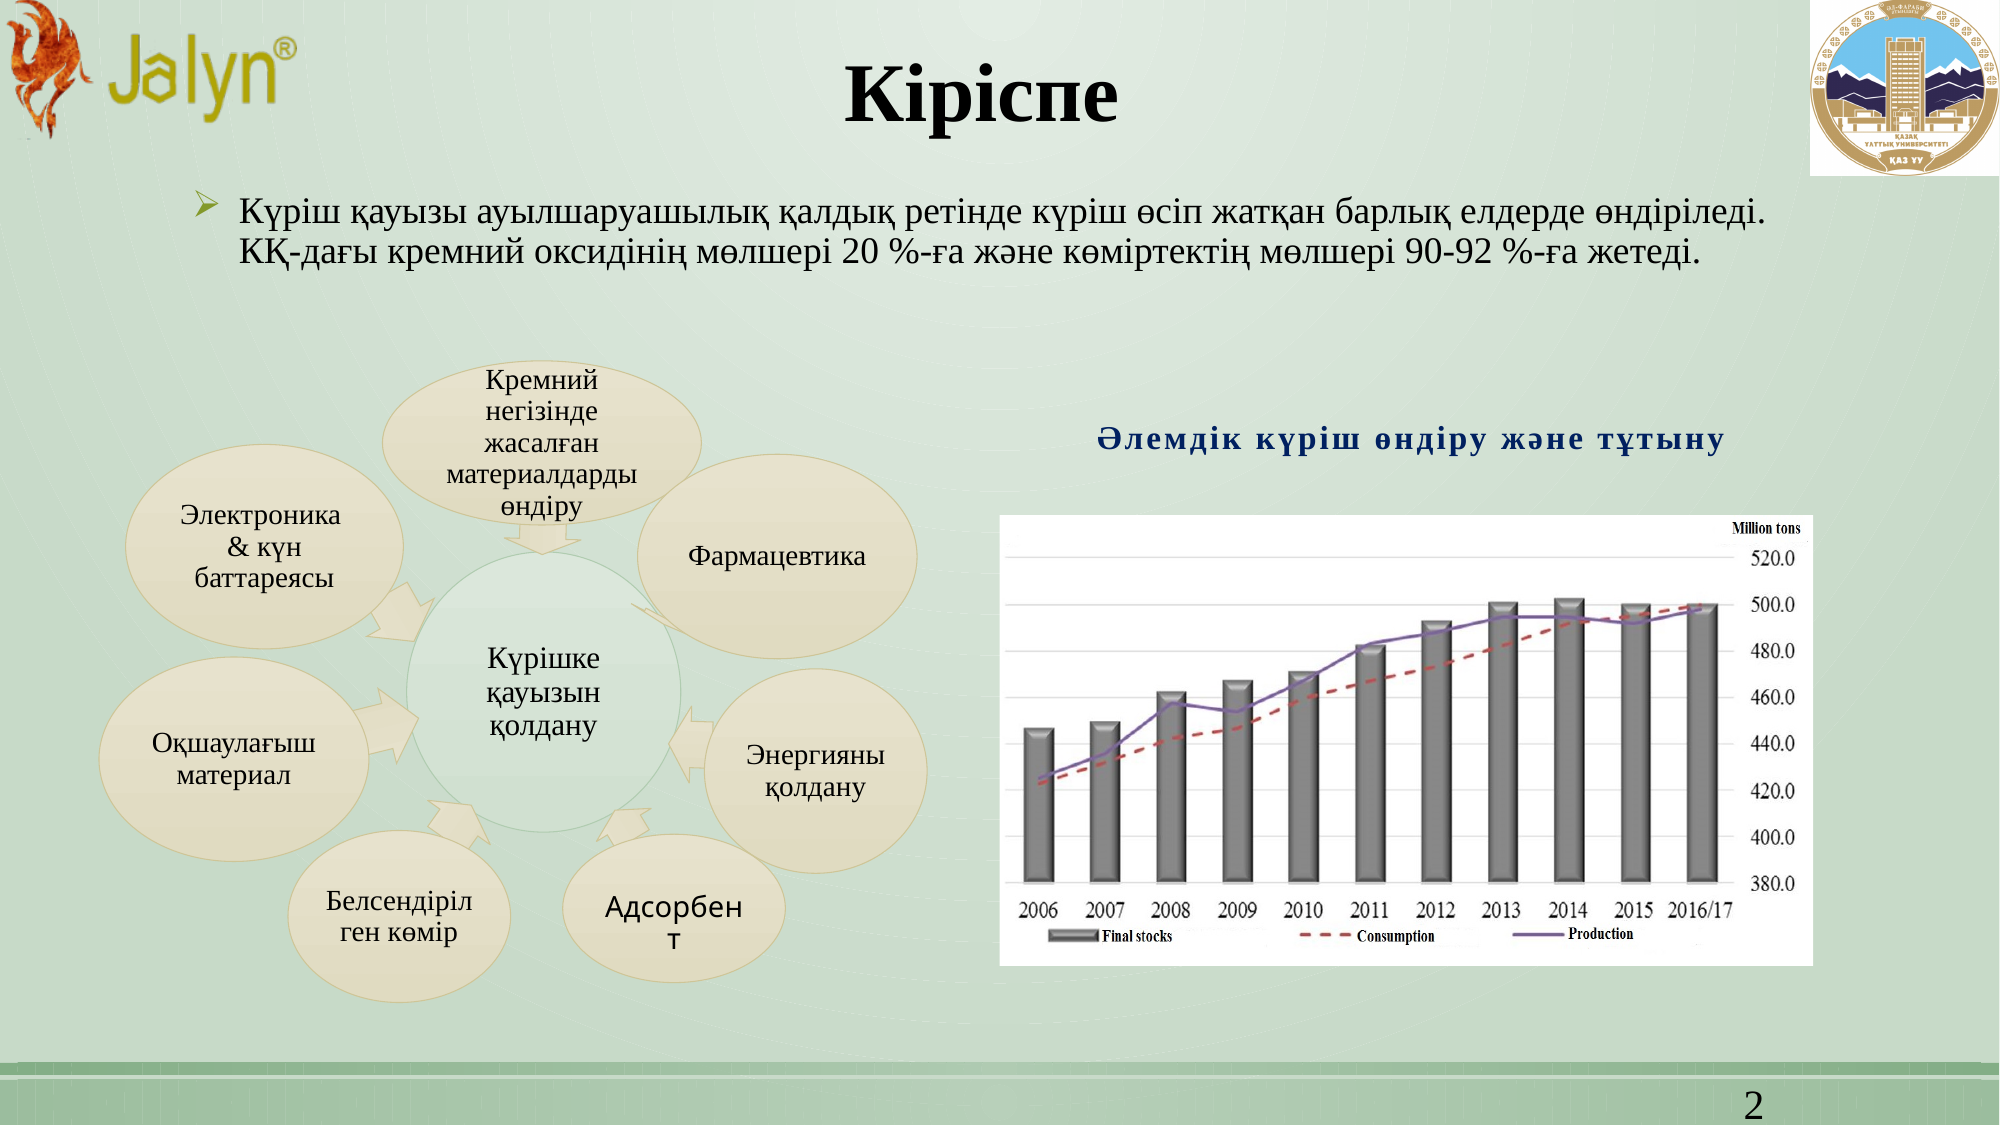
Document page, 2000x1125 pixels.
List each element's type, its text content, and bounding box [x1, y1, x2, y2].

picture [999, 515, 1814, 966]
picture [0, 0, 355, 154]
picture [1810, 0, 2000, 176]
list Күріш қауызы ауылшаруашылық қалдық ретінде күріш өсіп жатқан барлық елдерде өндіріледі. КҚ-дағы кремний оксидінің мөлшері 20 %-ға және көміртектің мөлшері 90-92 %-ға жетеді. [101, 160, 1804, 302]
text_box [66, 361, 977, 1002]
text_box Әлемдік күріш өндіру және тұтыну [1058, 408, 1765, 464]
text_box Кіріспе [409, 30, 1555, 146]
slide_number 2 [1674, 1083, 1780, 1122]
